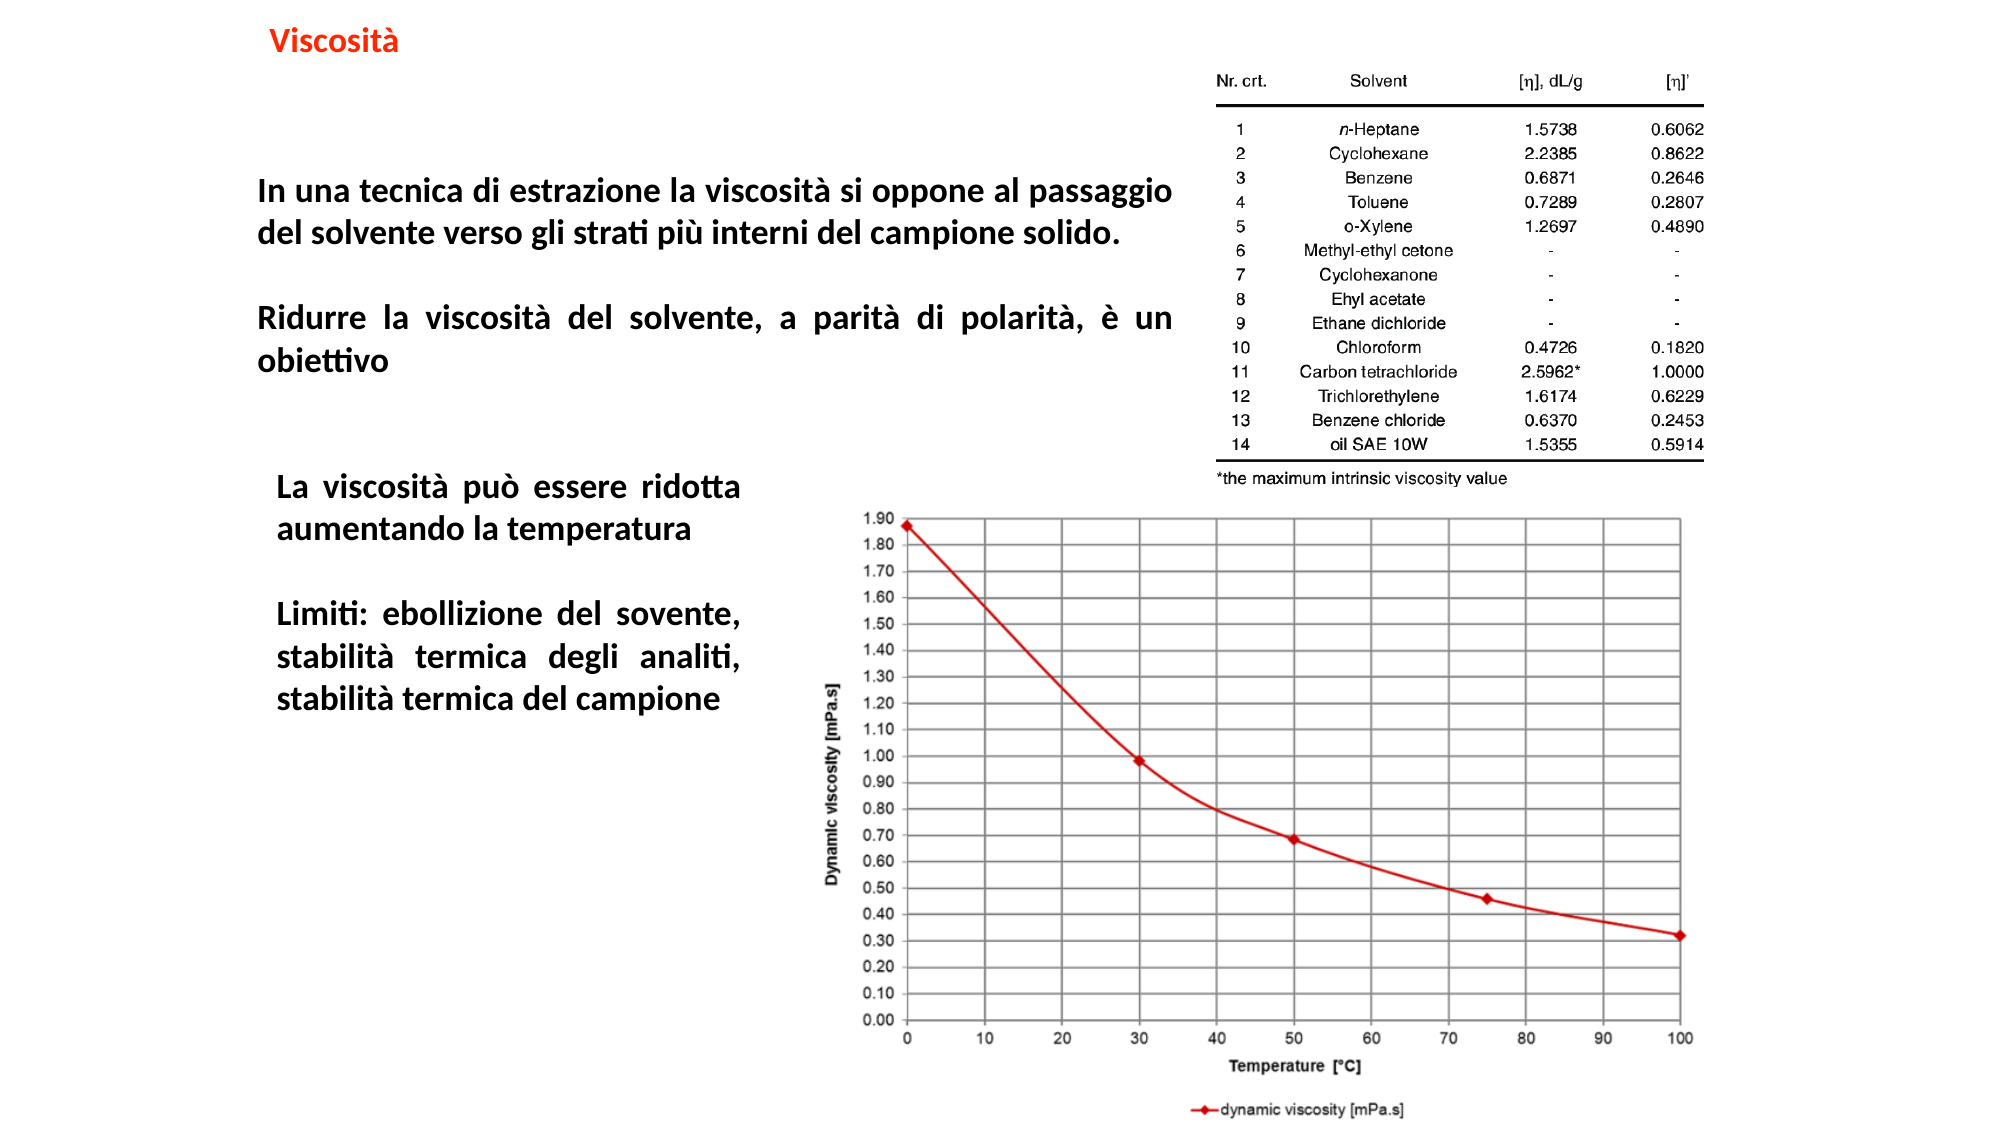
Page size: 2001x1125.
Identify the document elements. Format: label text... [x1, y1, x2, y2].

picture [812, 502, 1750, 1125]
text_box Viscosità [261, 9, 529, 68]
text_box In una tecnica di estrazione la viscosità si oppone al passaggio del solvente verso gli strati più interni del campione solido. Ridurre la viscosità del solvente, a parità di polarità, è un obiettivo [249, 159, 1182, 430]
text_box La viscosità può essere ridotta aumentando la temperatura Limiti: ebollizione del sovente, stabilità termica degli analiti, stabilità termica del campione [261, 455, 757, 726]
picture [1216, 70, 1704, 488]
